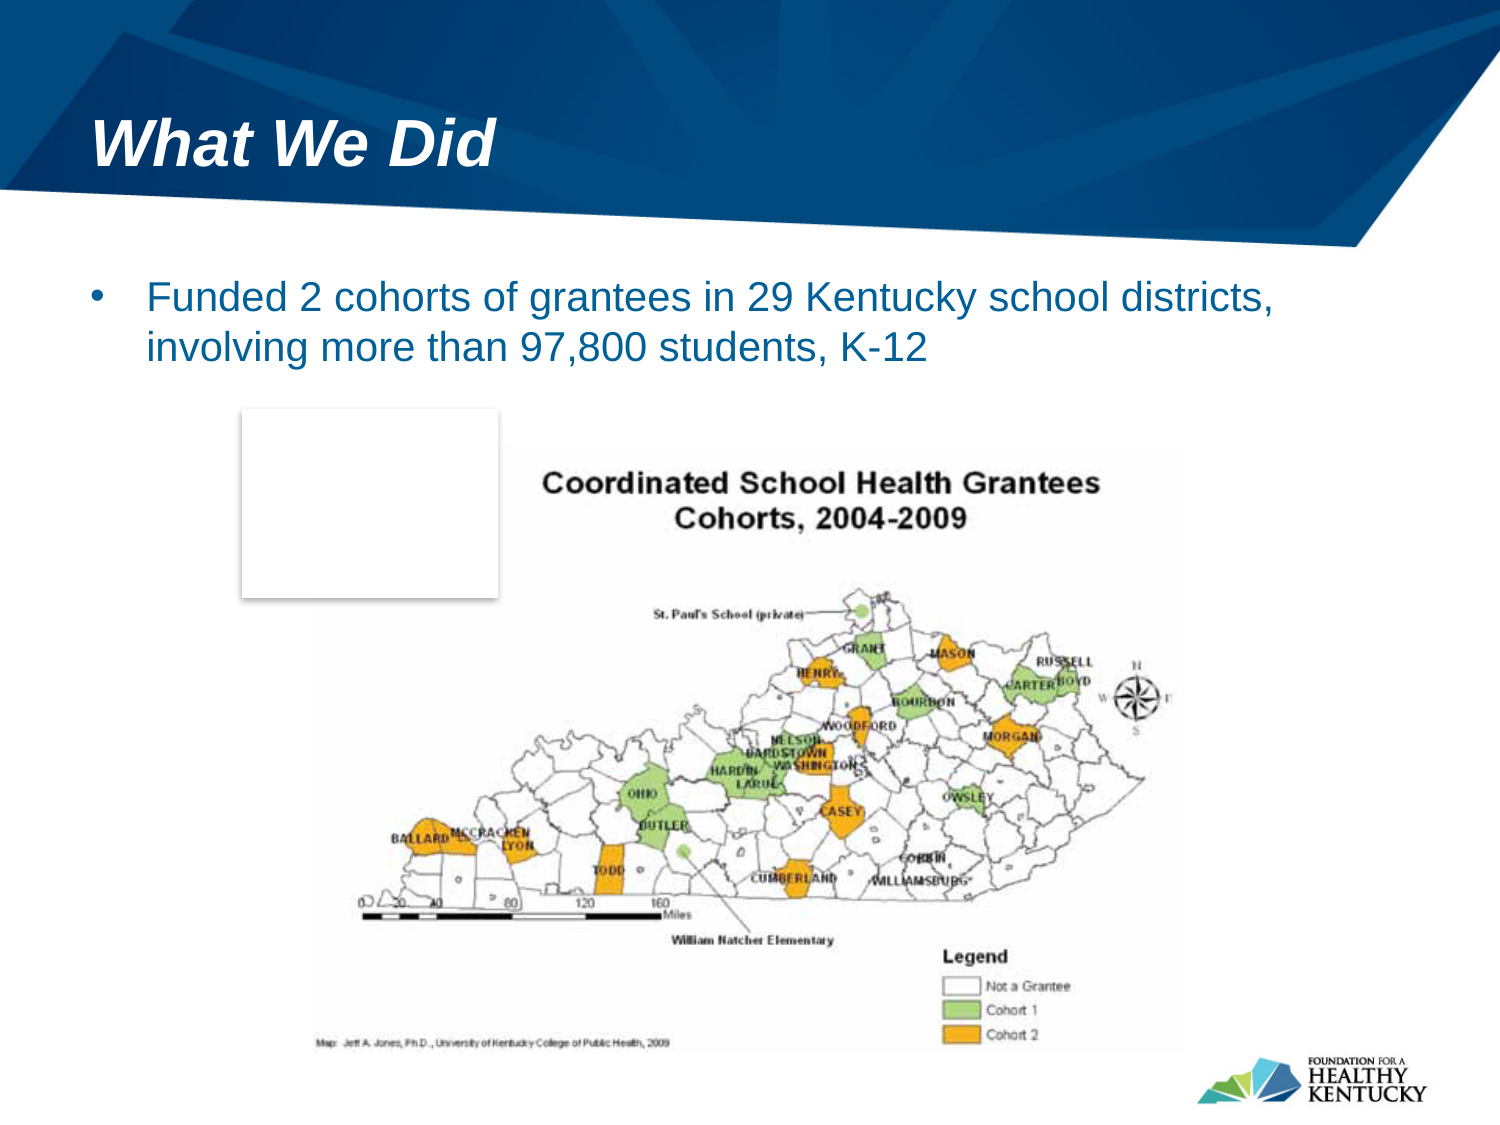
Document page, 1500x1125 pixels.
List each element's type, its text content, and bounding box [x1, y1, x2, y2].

list Funded 2 cohorts of grantees in 29 Kentucky school districts, involving more than 97,800 students, K-12 [74, 262, 1426, 1006]
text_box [241, 408, 1188, 1053]
title What We Did [74, 0, 1426, 188]
picture [0, 0, 1500, 1125]
